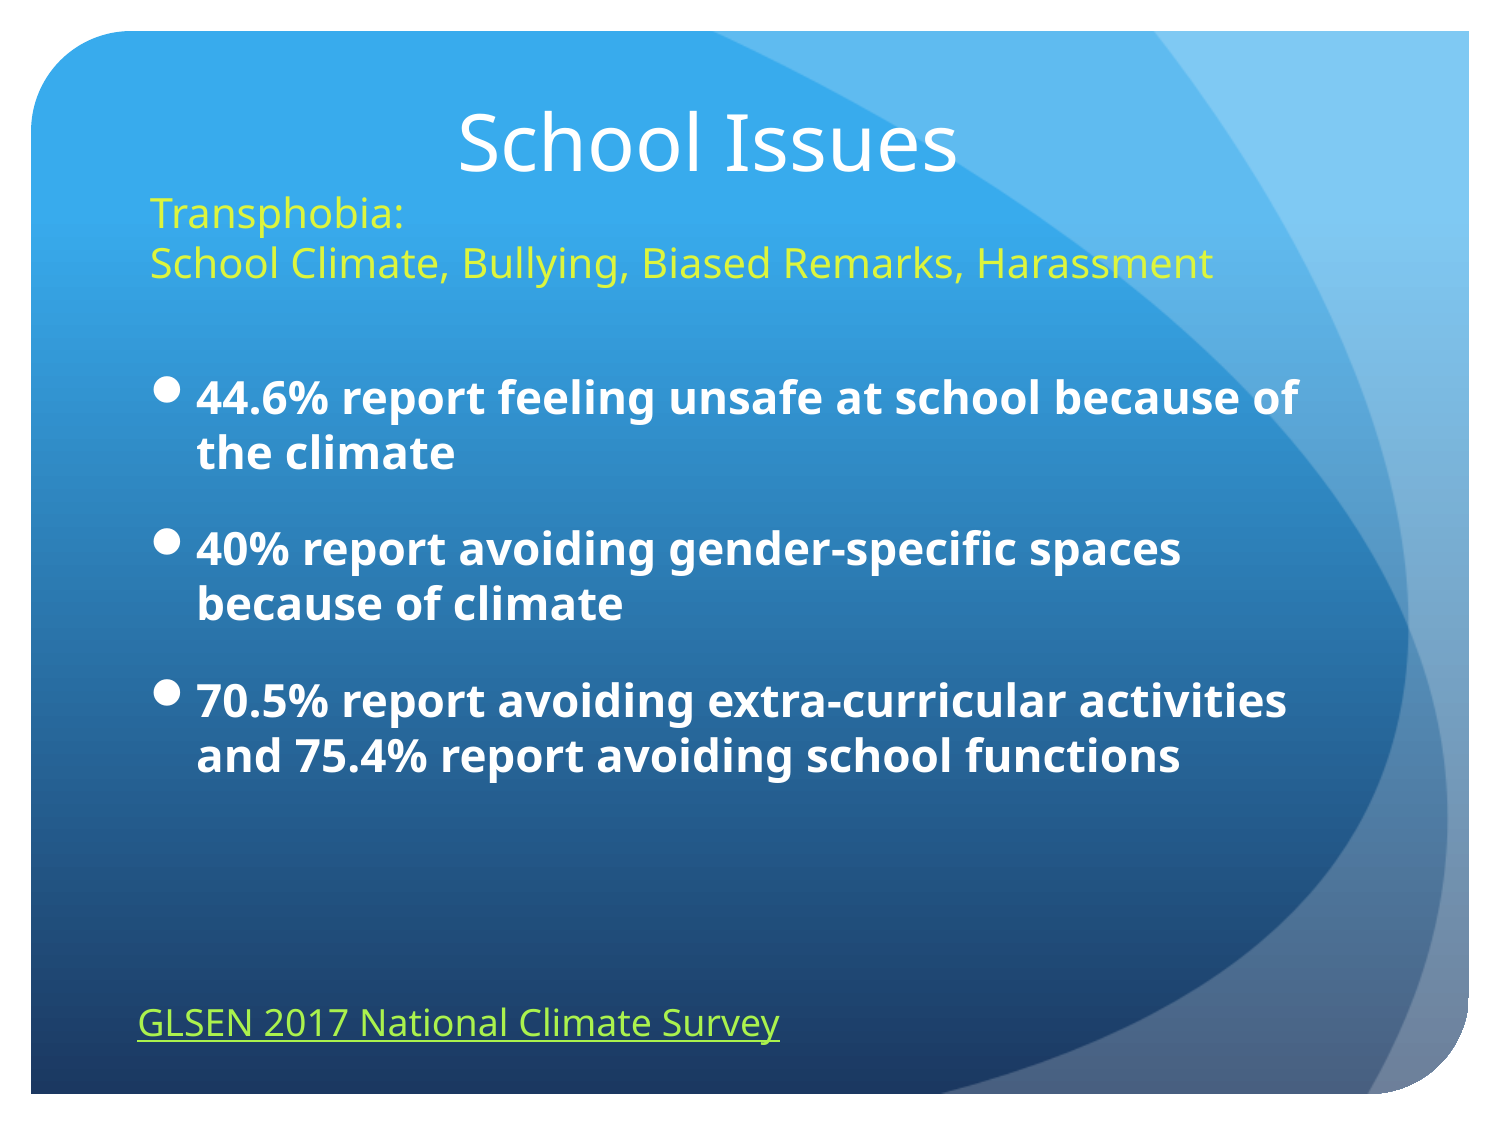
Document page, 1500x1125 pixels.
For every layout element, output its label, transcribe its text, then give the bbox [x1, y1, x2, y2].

title School Issues Transphobia: School Climate, Bullying, Biased Remarks, Harassment [134, 123, 1379, 295]
picture [24, 30, 1473, 1094]
text_box GLSEN 2017 National Climate Survey [122, 981, 796, 1058]
list 44.6% report feeling unsafe at school because of the climate 40% report avoiding gender-specific spaces because of climate 70.5% report avoiding extra-curricular activities and 75.4% report avoiding school functions [134, 360, 1379, 1052]
